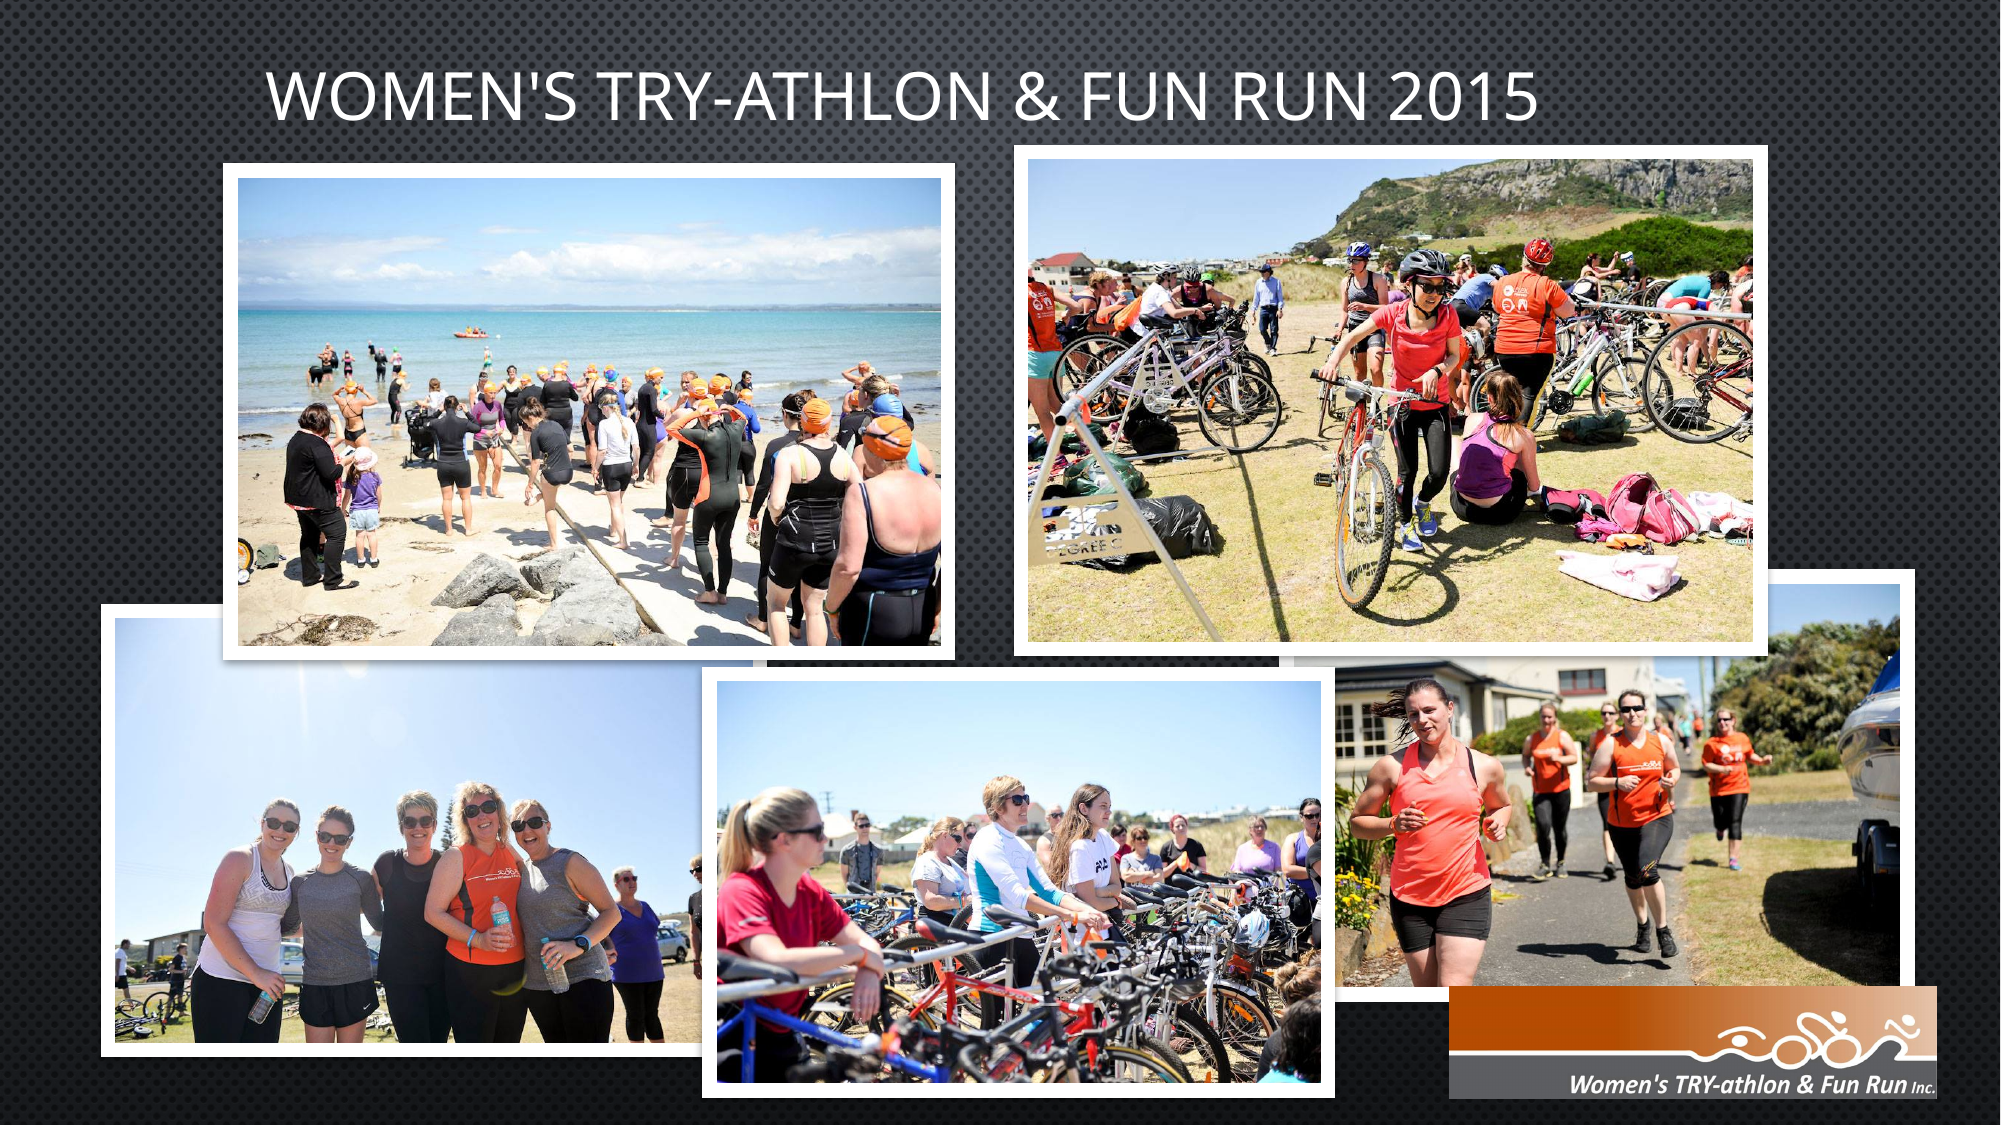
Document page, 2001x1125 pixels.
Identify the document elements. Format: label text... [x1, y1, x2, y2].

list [716, 680, 1321, 1084]
title Women's TRY-athlon & Fun Run 2015 [250, 0, 1876, 250]
picture [1028, 158, 1938, 1099]
picture [115, 177, 942, 1043]
